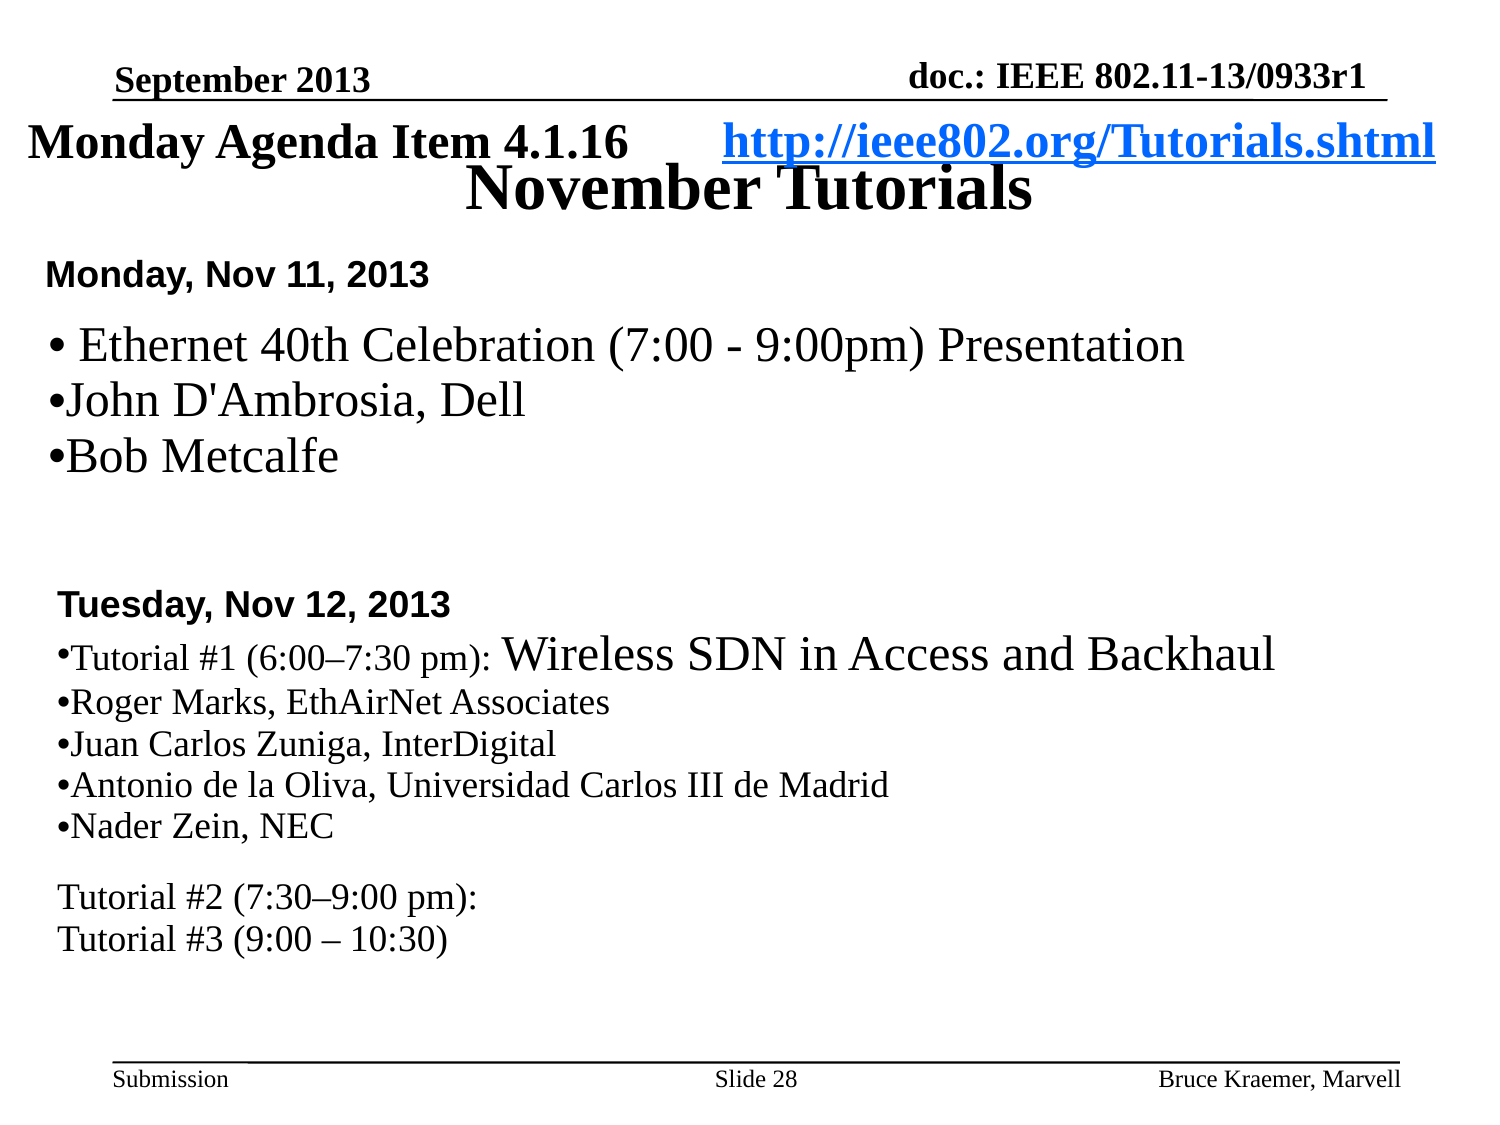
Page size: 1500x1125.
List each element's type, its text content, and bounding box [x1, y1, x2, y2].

text_box Monday Agenda Item 4.1.16 [12, 101, 644, 176]
text_box http://ieee802.org/Tutorials.shtml [707, 100, 1452, 176]
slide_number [114, 54, 374, 100]
table_cell Tutorial #2 (7:30–9:00 pm): Tutorial #3 (9:00 – 10:30) [42, 865, 1415, 971]
table_header Ethernet 40th Celebration (7:00 - 9:00pm) Presentation John D'Ambrosia, Dell Bob Metcalfe [33, 302, 1308, 497]
slide_number Slide 28 [697, 1062, 815, 1103]
footer Bruce Kraemer, Marvell [1079, 1062, 1402, 1093]
text_box Monday, Nov 11, 2013 [30, 242, 627, 302]
title November Tutorials [112, 112, 1388, 253]
table_header Tuesday, Nov 12, 2013 Tutorial #1 (6:00–7:30 pm): Wireless SDN in Access and Backhaul Roger Marks, EthAirNet Associates Juan Carlos Zuniga, InterDigital Antonio de la Oliva, Universidad Carlos III de Madrid Nader Zein, NEC [42, 565, 1415, 865]
